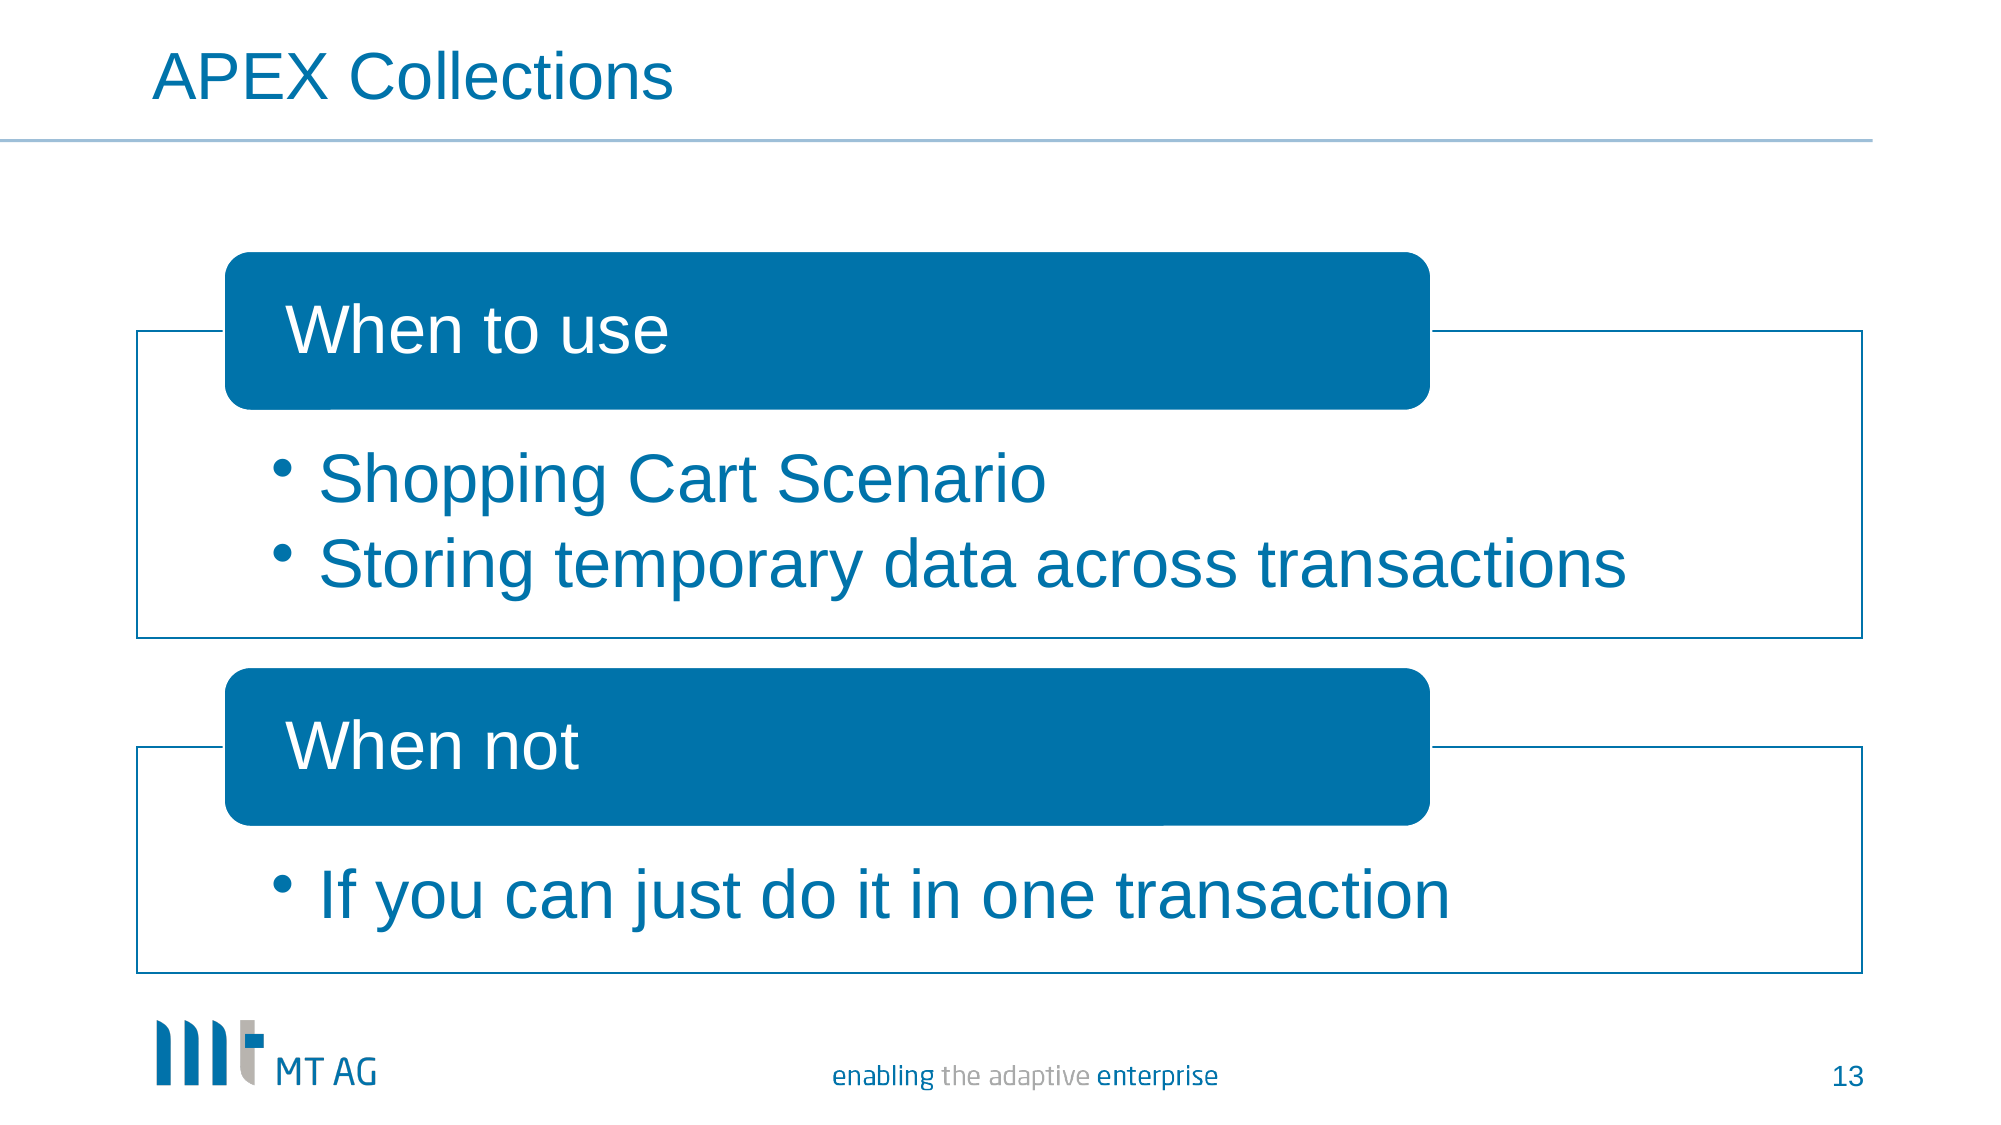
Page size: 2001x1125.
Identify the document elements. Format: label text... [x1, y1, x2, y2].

picture [831, 1061, 1219, 1091]
picture [1166, 1072, 1171, 1083]
title APEX Collections [137, 22, 1863, 134]
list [137, 241, 1863, 982]
picture [146, 1011, 381, 1088]
